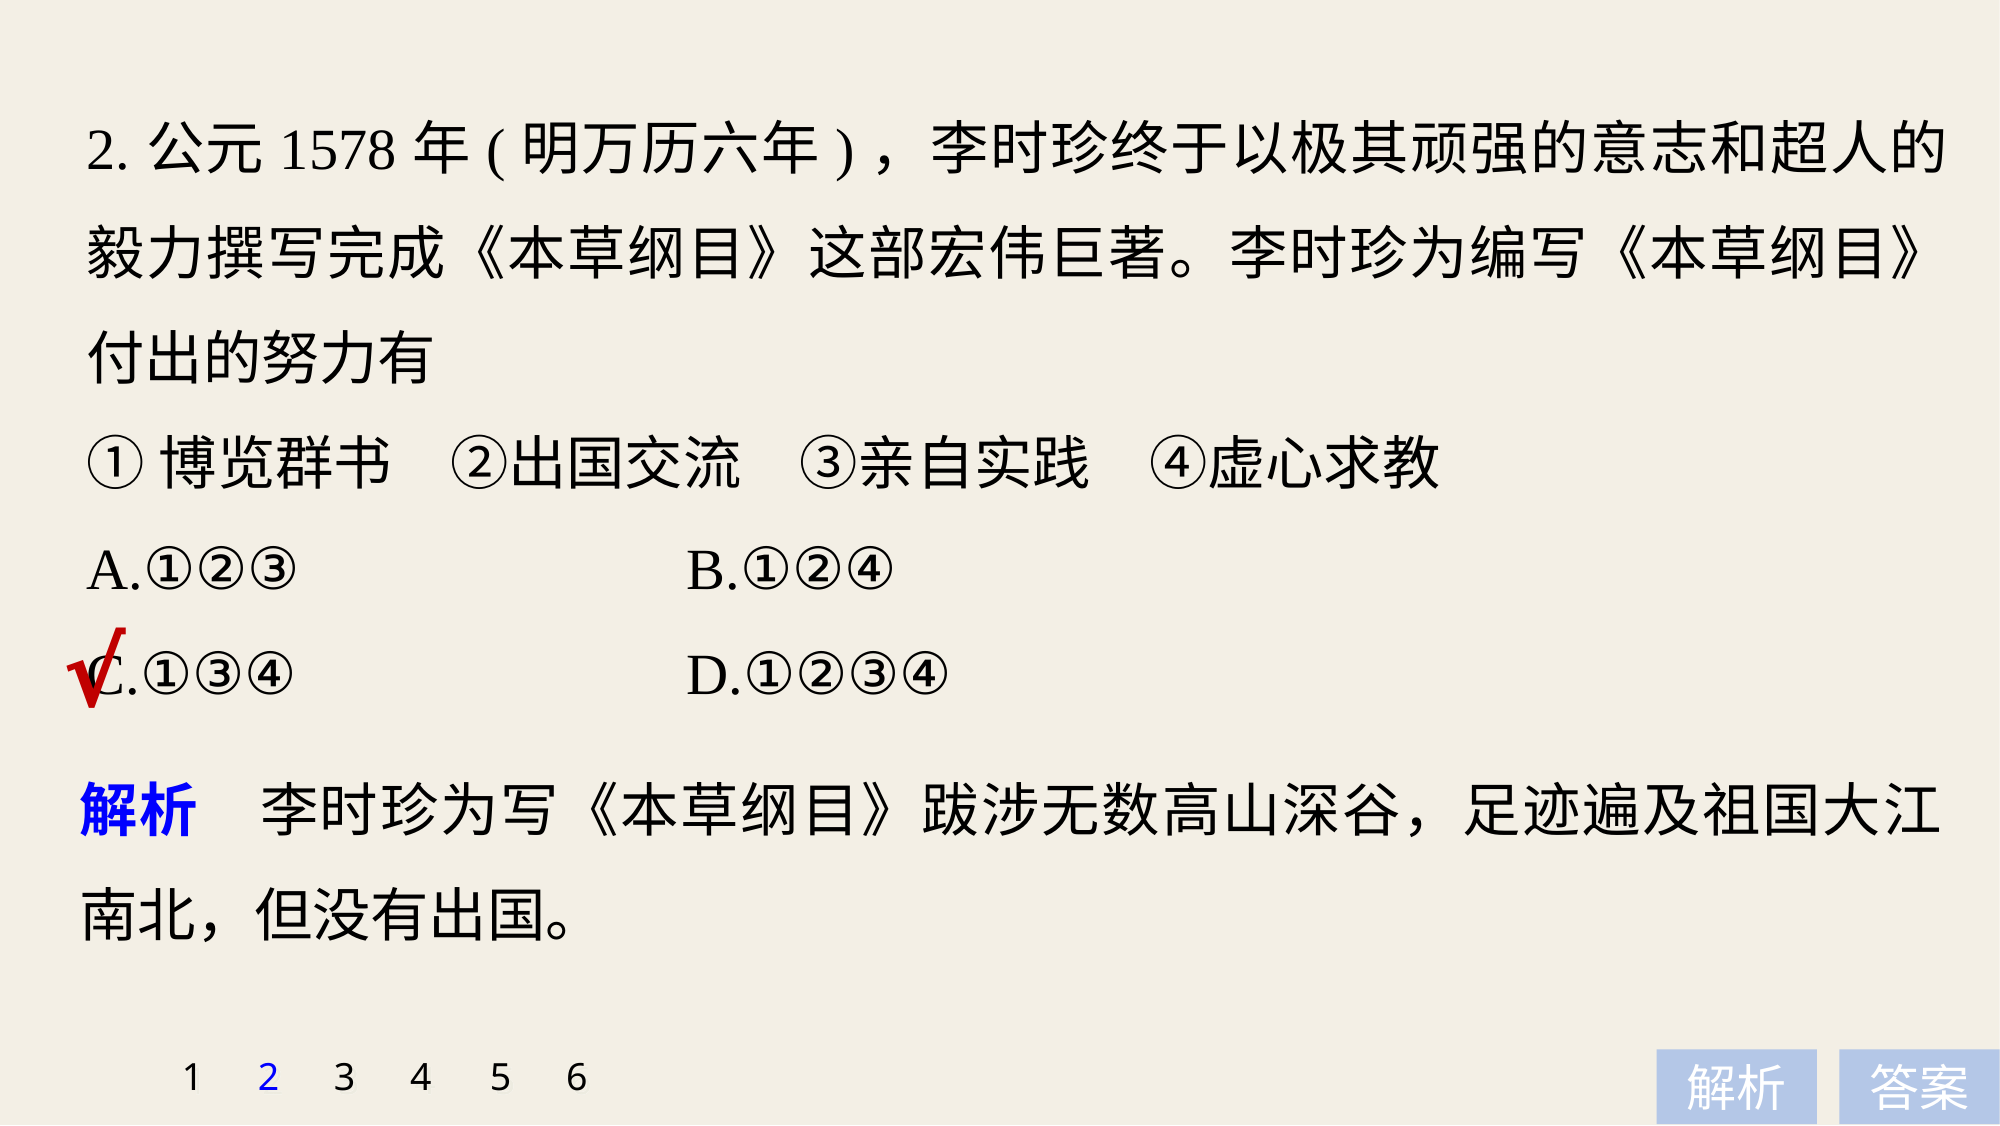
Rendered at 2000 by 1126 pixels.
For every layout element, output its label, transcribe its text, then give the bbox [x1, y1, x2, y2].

text_box 1 [160, 1027, 226, 1123]
text_box 解析 李时珍为写《本草纲目》跋涉无数高山深谷，足迹遍及祖国大江南北，但没有出国。 [59, 727, 1962, 958]
text_box 5 [468, 1027, 534, 1123]
text_box 2.公元1578年(明万历六年)，李时珍终于以极其顽强的意志和超人的毅力撰写完成《本草纲目》这部宏伟巨著。李时珍为编写《本草纲目》付出的努力有 ①博览群书 ②出国交流 ③亲自实践 ④虚心求教 A.①②③ B.①②④ C.①③④ D.①②③④ [66, 66, 1969, 716]
text_box 4 [388, 1027, 454, 1123]
text_box 答案 [1839, 1049, 2000, 1125]
text_box 解析 [1656, 1049, 1817, 1125]
text_box 3 [312, 1027, 378, 1123]
text_box √ [49, 605, 150, 733]
text_box 6 [544, 1027, 610, 1123]
text_box 2 [236, 1027, 302, 1123]
